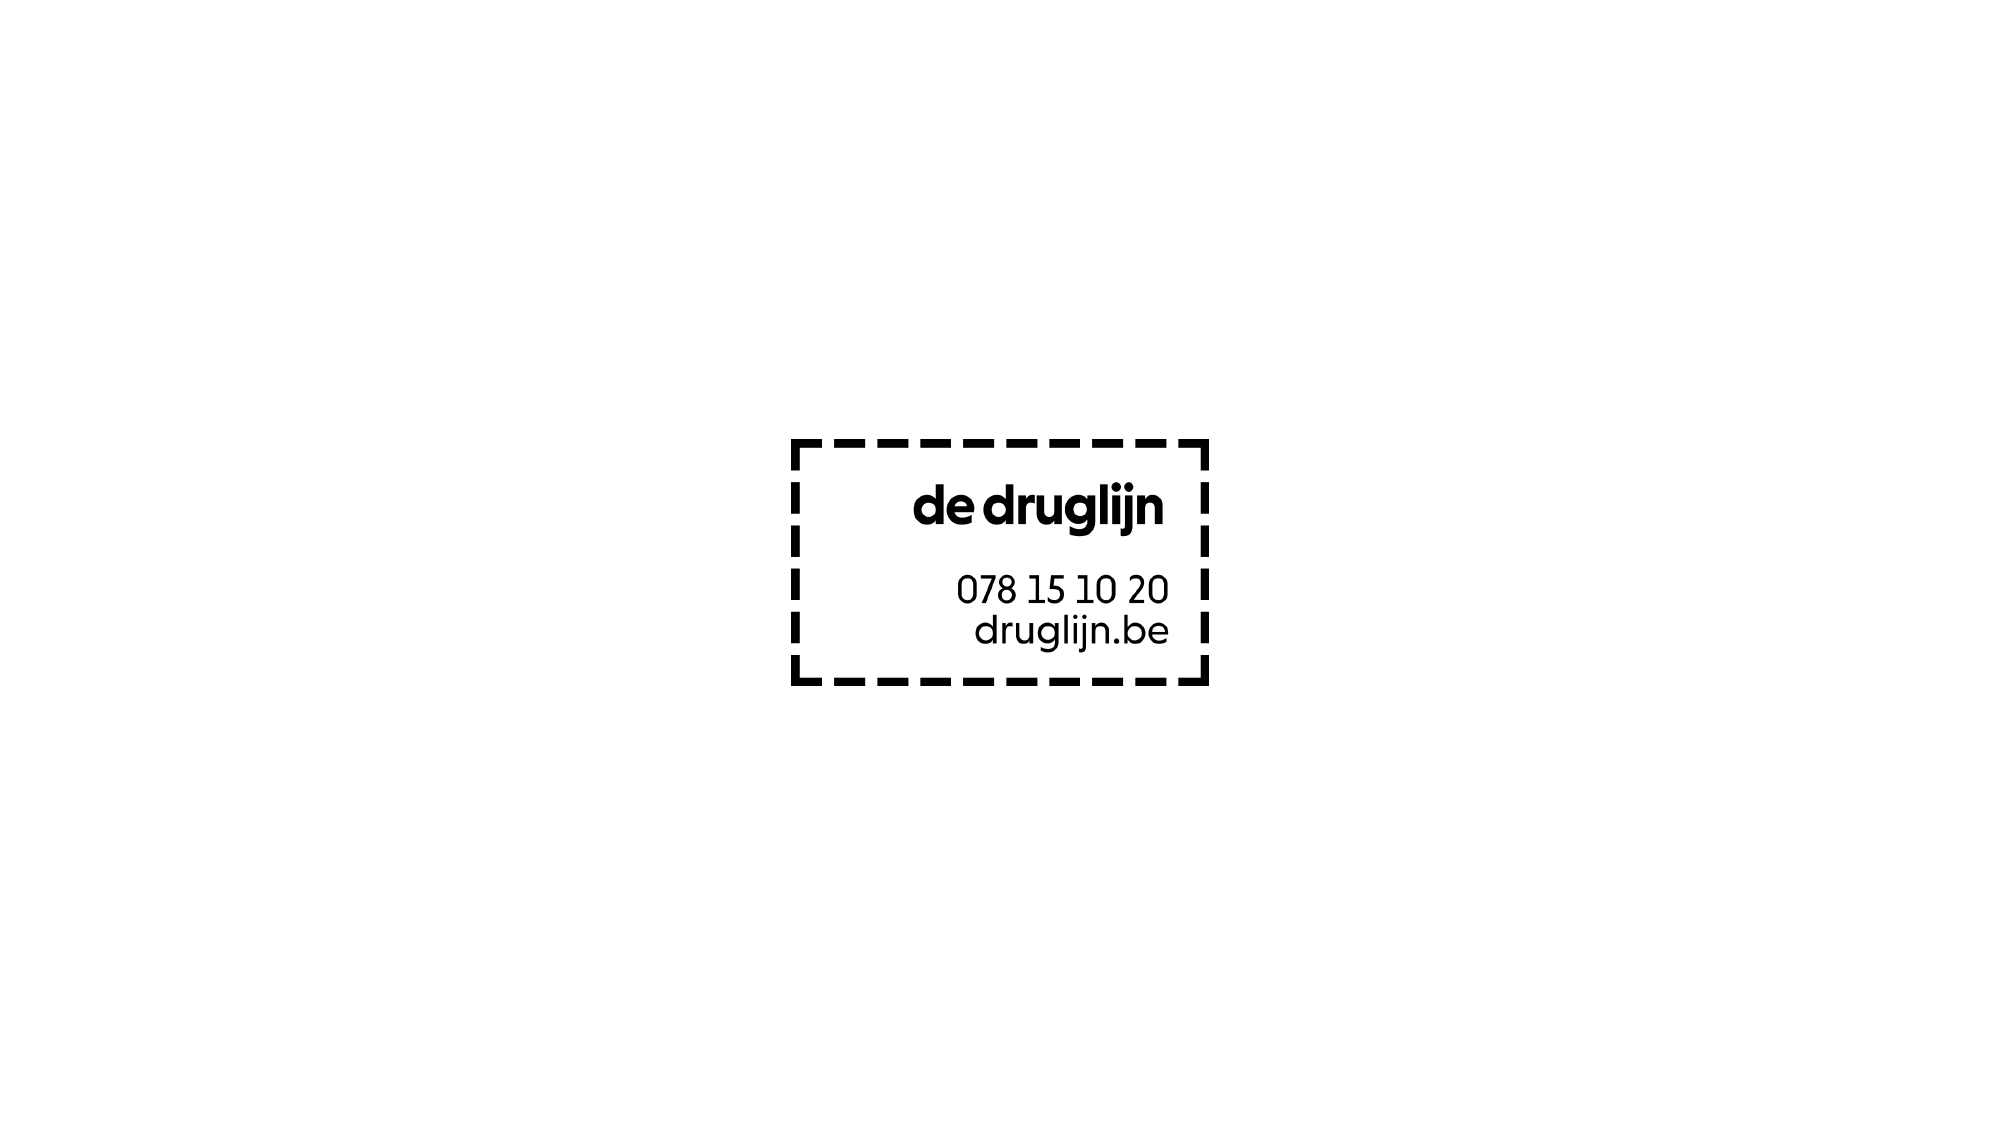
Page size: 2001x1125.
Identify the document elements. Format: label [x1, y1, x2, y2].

picture [791, 439, 1209, 686]
